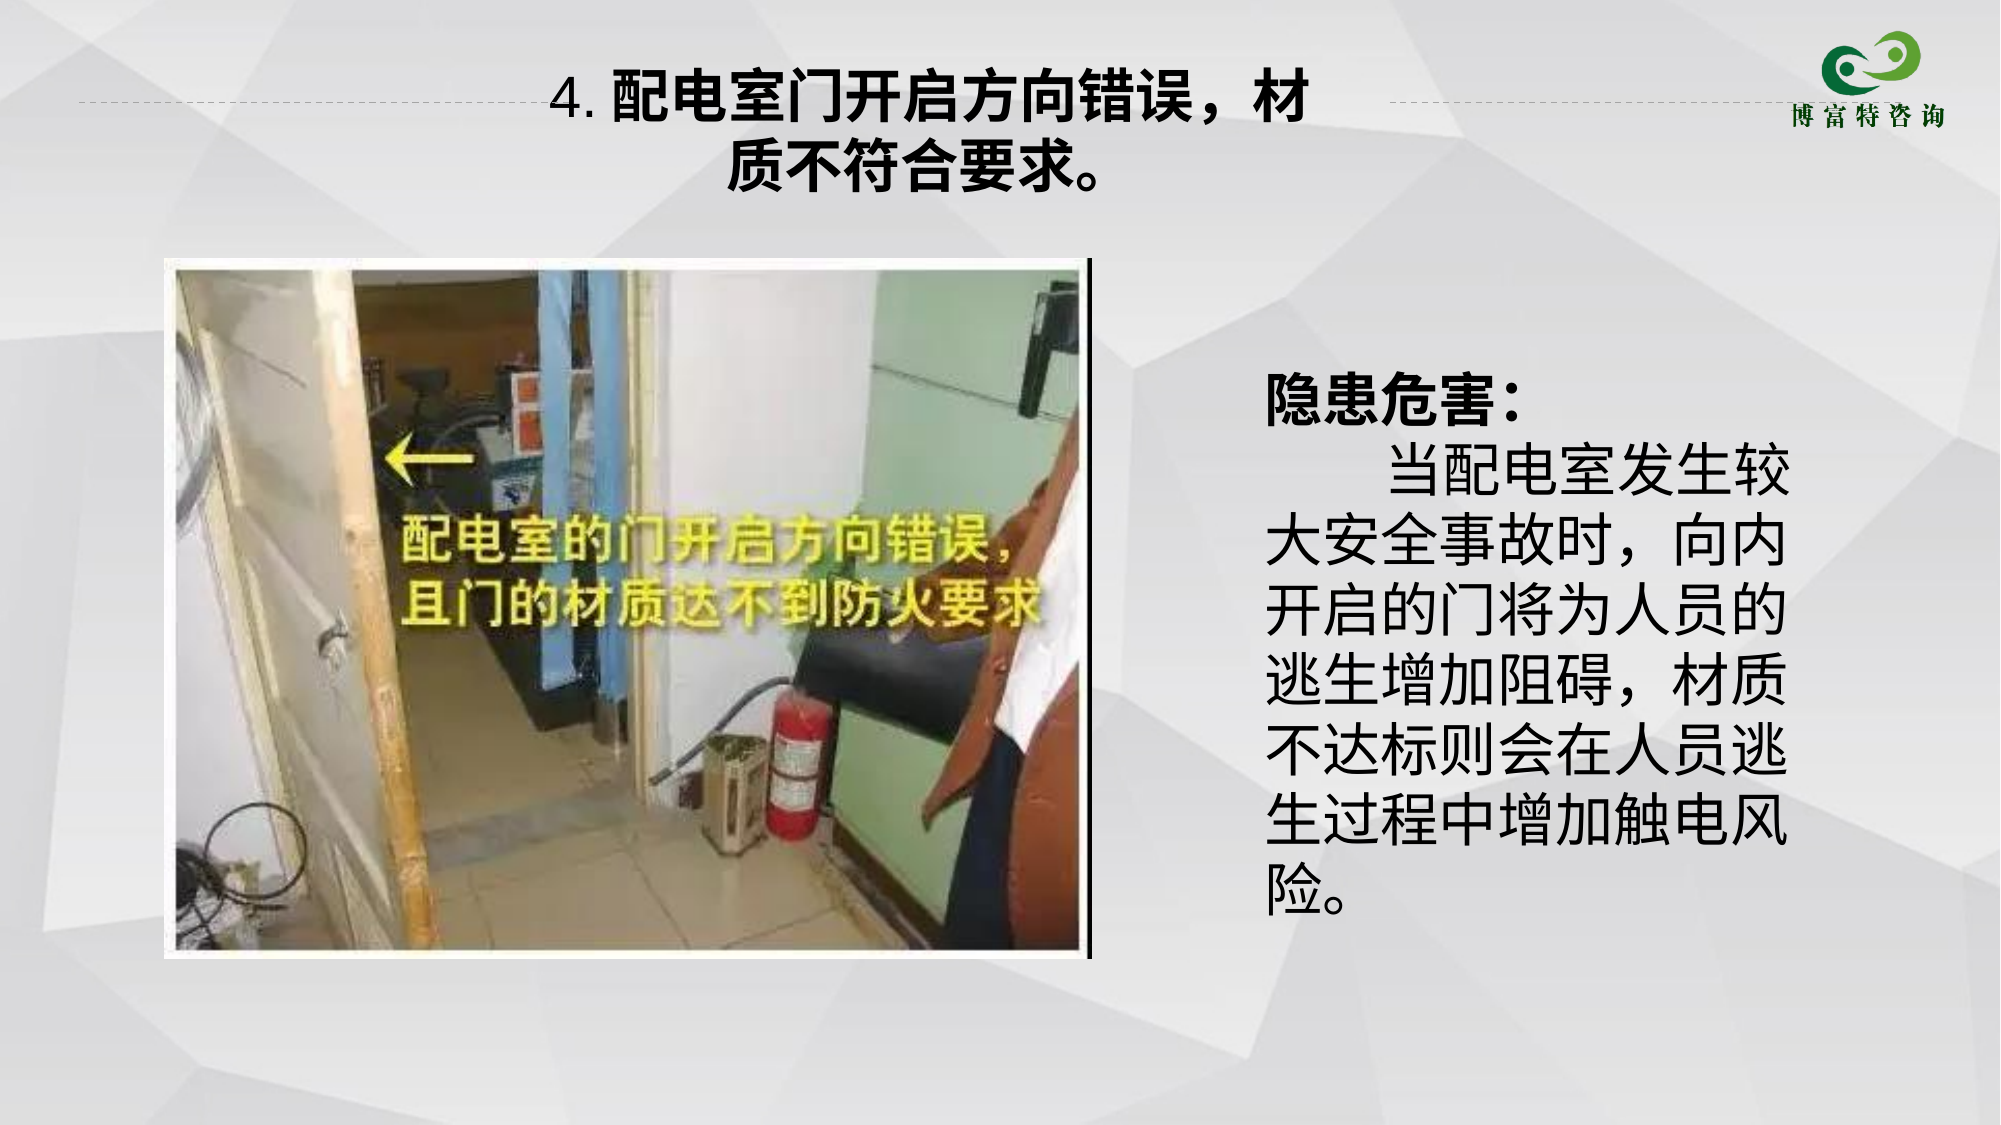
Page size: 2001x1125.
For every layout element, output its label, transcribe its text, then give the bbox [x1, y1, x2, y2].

text_box 隐患危害： 当配电室发生较大安全事故时，向内开启的门将为人员的逃生增加阻碍，材质不达标则会在人员逃生过程中增加触电风险。 [1249, 355, 1809, 931]
picture [0, 0, 2001, 1125]
text_box 4.配电室门开启方向错误，材质不符合要求。 [514, 51, 1346, 207]
